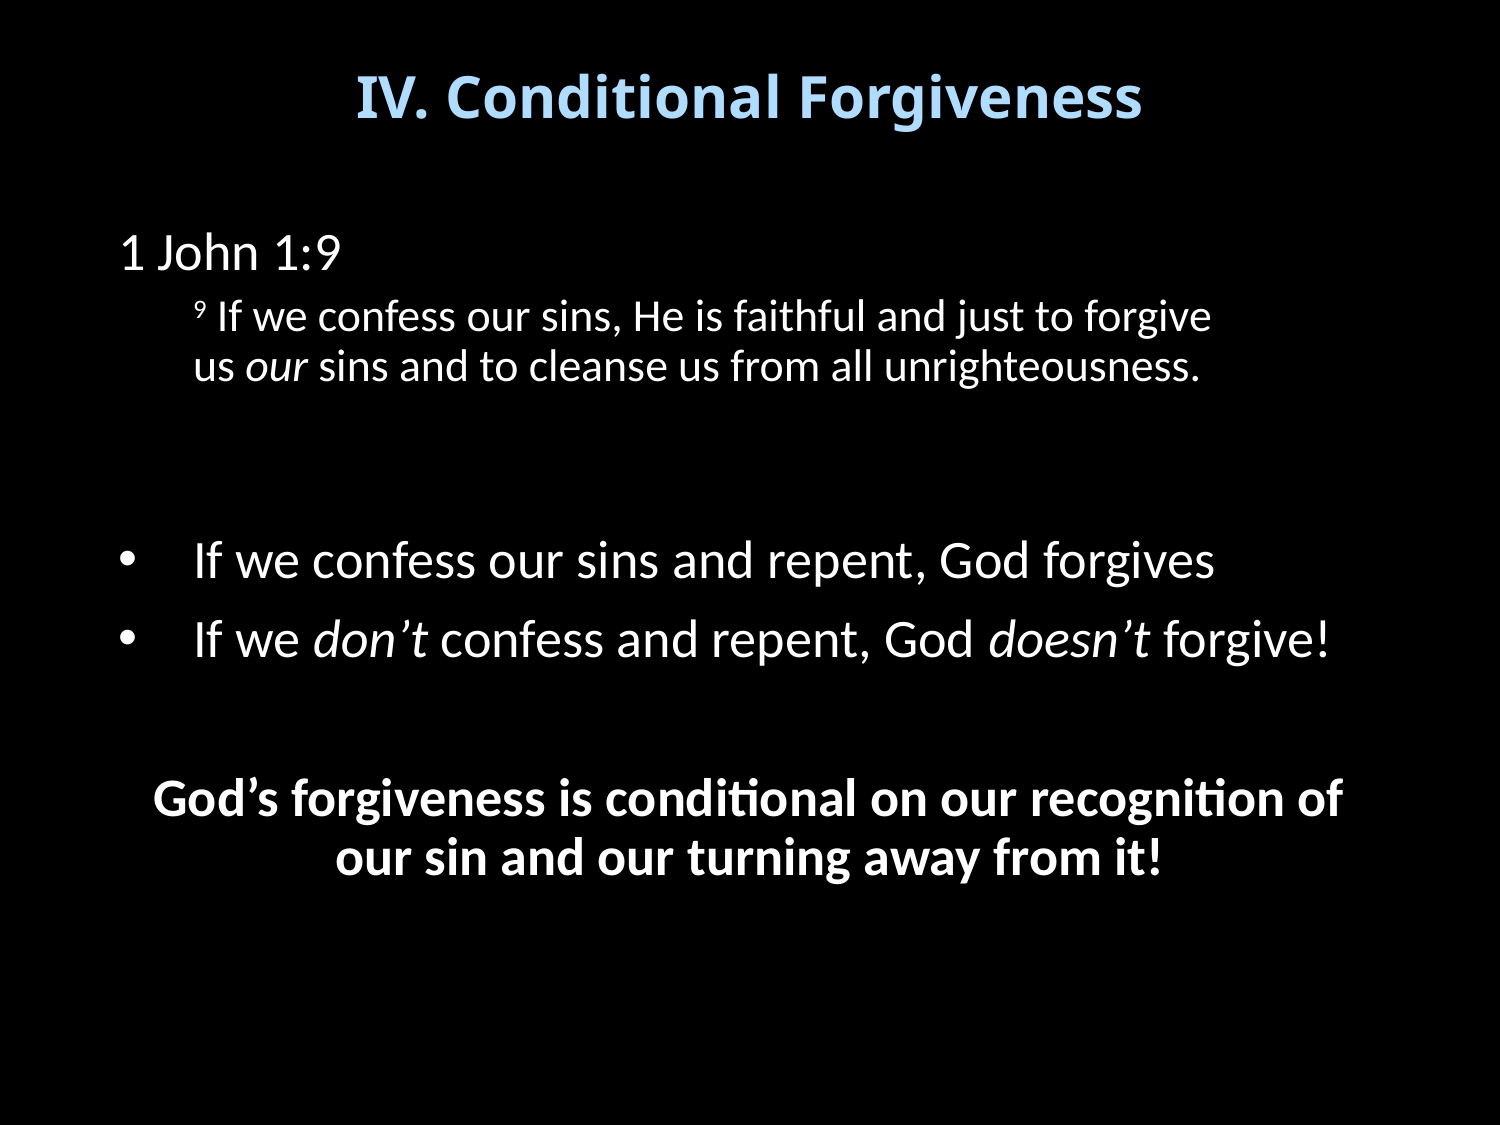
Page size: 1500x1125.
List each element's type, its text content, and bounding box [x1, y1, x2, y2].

title IV. Conditional Forgiveness [103, 59, 1397, 139]
list 1 John 1:9 9 If we confess our sins, He is faithful and just to forgive us our sins and to cleanse us from all unrighteousness. If we confess our sins and repent, God forgives If we don’t confess and repent, God doesn’t forgive! God’s forgiveness is conditional on our recognition of our sin and our turning away from it! [103, 215, 1397, 1071]
